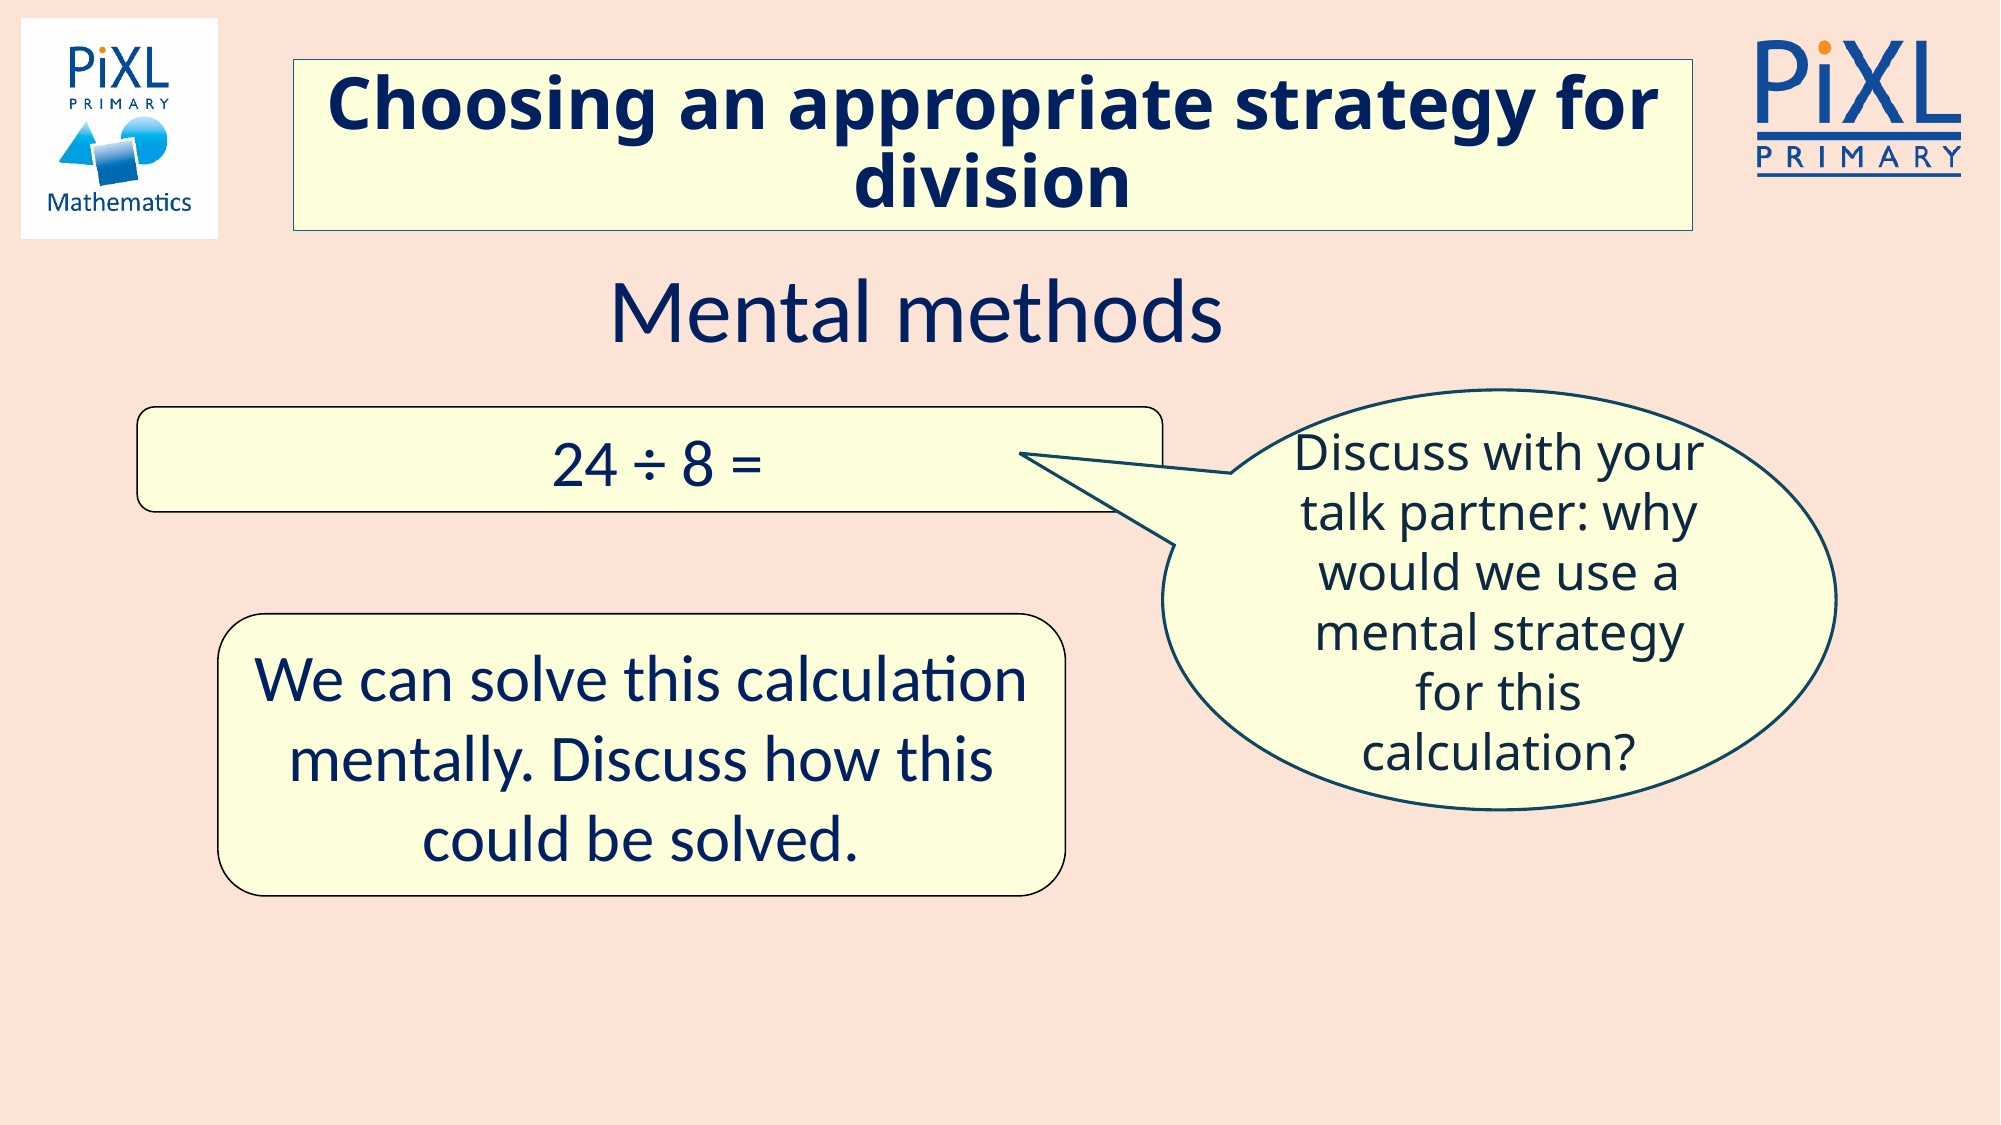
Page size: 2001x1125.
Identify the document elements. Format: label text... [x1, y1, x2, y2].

title Mental methods [593, 218, 1944, 407]
picture [1757, 40, 1961, 178]
picture [20, 17, 219, 239]
text_box We can solve this calculation mentally. Discuss how this could be solved. [217, 613, 1066, 896]
text_box 24 ÷ 8 = [137, 406, 1163, 512]
text_box Discuss with your talk partner: why would we use a mental strategy for this calculation? [1018, 388, 1838, 812]
text_box Choosing an appropriate strategy for division [293, 59, 1693, 231]
